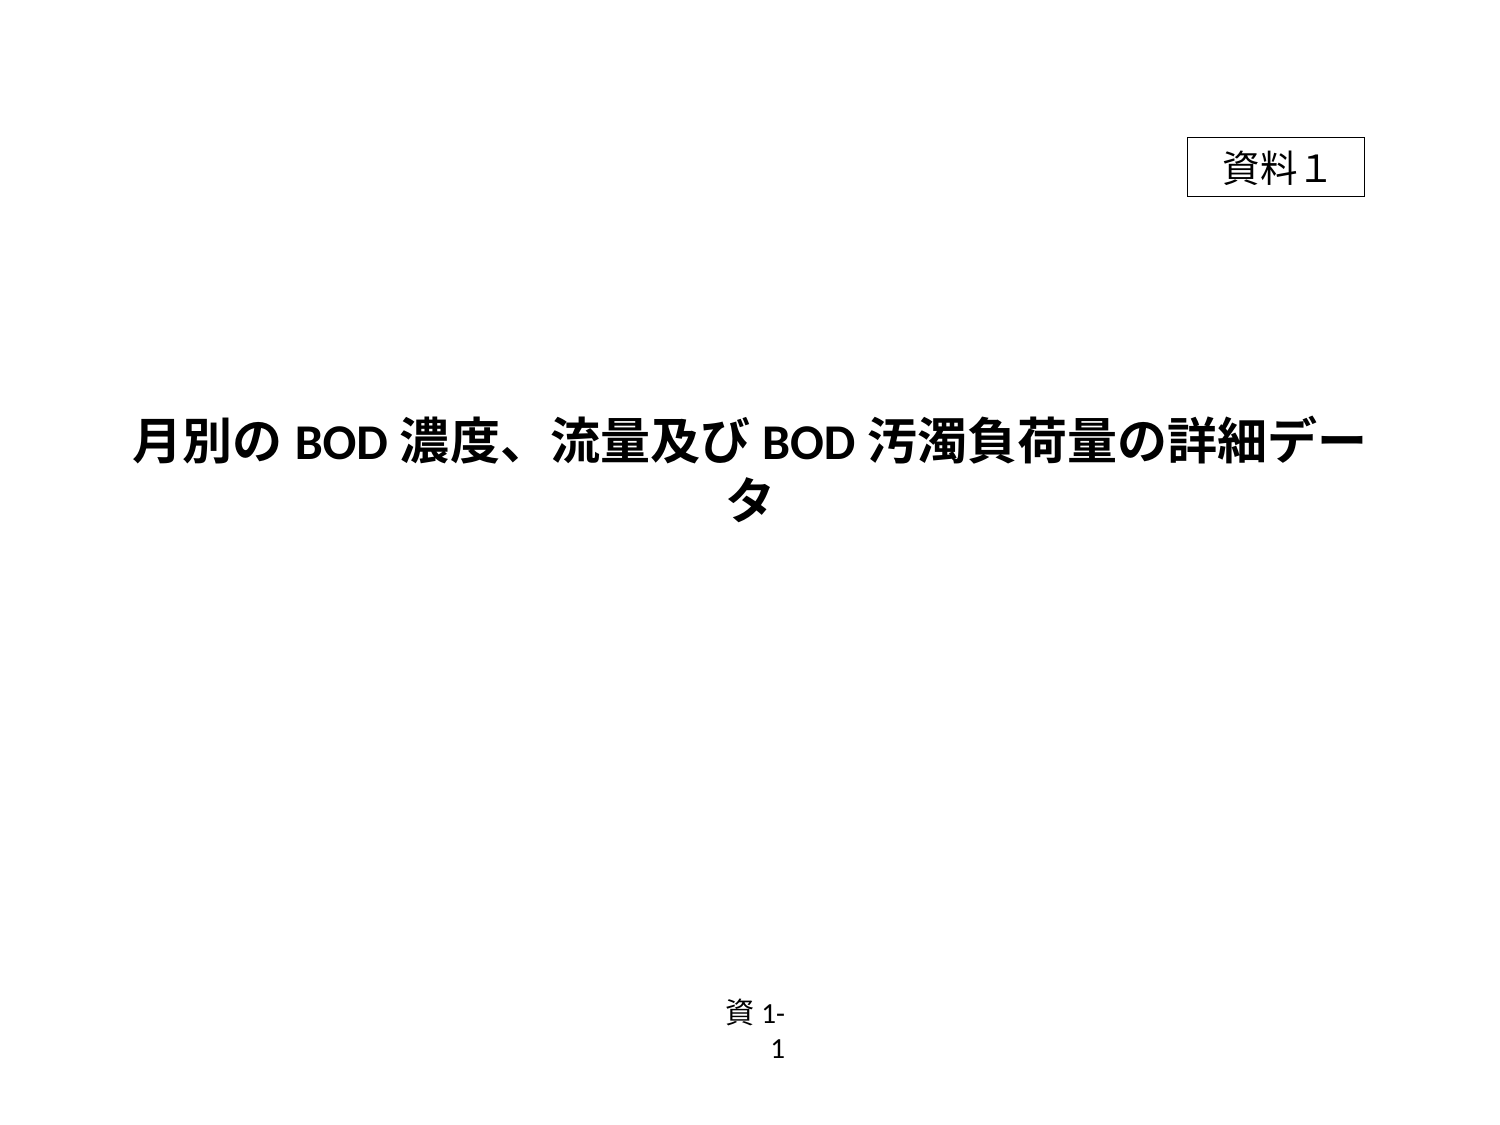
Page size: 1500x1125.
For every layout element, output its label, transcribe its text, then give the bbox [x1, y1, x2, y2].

slide_number 資1-1 [699, 999, 801, 1060]
text_box 資料１ [1187, 137, 1365, 197]
title 月別のBOD濃度、流量及びBOD汚濁負荷量の詳細データ [112, 349, 1388, 591]
